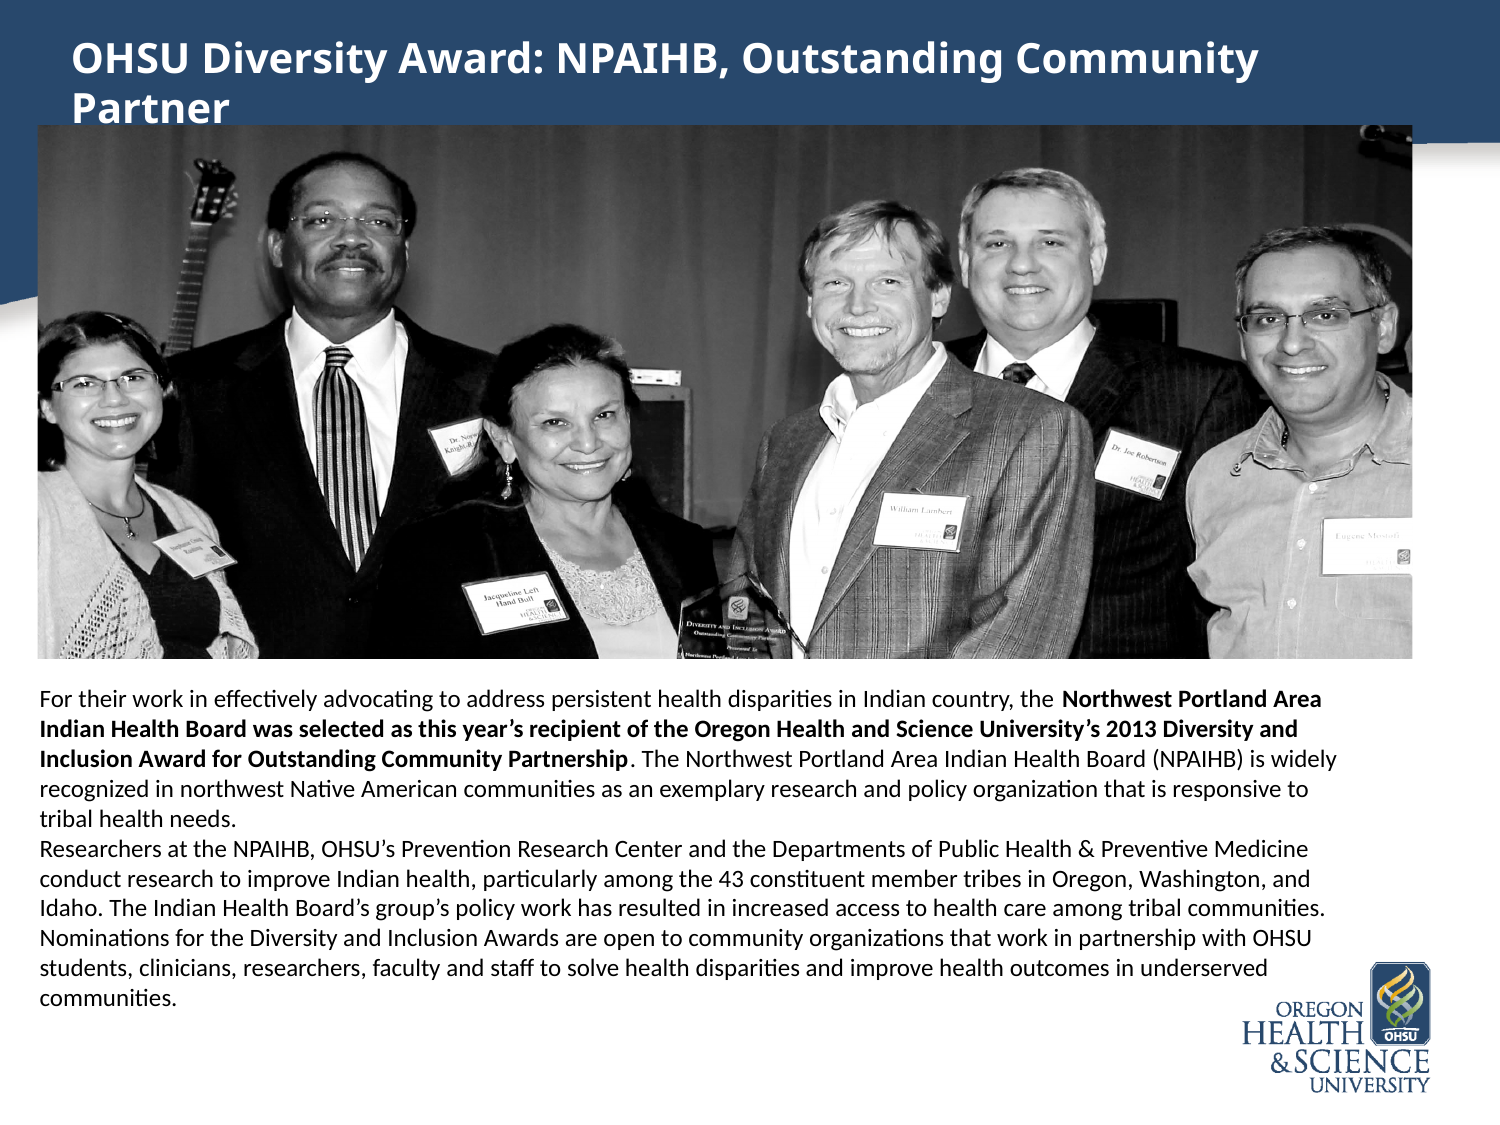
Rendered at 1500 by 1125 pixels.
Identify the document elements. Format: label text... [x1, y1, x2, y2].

title OHSU Diversity Award: NPAIHB, Outstanding Community Partner [70, 24, 1422, 126]
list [37, 124, 1413, 659]
picture [0, 0, 1500, 1125]
text_box For their work in effectively advocating to address persistent health disparities in Indian country, the Northwest Portland Area Indian Health Board was selected as this year’s recipient of the Oregon Health and Science University’s 2013 Diversity and Inclusion Award for Outstanding Community Partnership. The Northwest Portland Area Indian Health Board (NPAIHB) is widely recognized in northwest Native American communities as an exemplary research and policy organization that is responsive to tribal health needs. Researchers at the NPAIHB, OHSU’s Prevention Research Center and the Departments of Public Health & Preventive Medicine conduct research to improve Indian health, particularly among the 43 constituent member tribes in Oregon, Washington, and Idaho. The Indian Health Board’s group’s policy work has resulted in increased access to health care among tribal communities. Nominations for the Diversity and Inclusion Awards are open to community organizations that work in partnership with OHSU students, clinicians, researchers, faculty and staff to solve health disparities and improve health outcomes in underserved communities. [24, 675, 1375, 1020]
